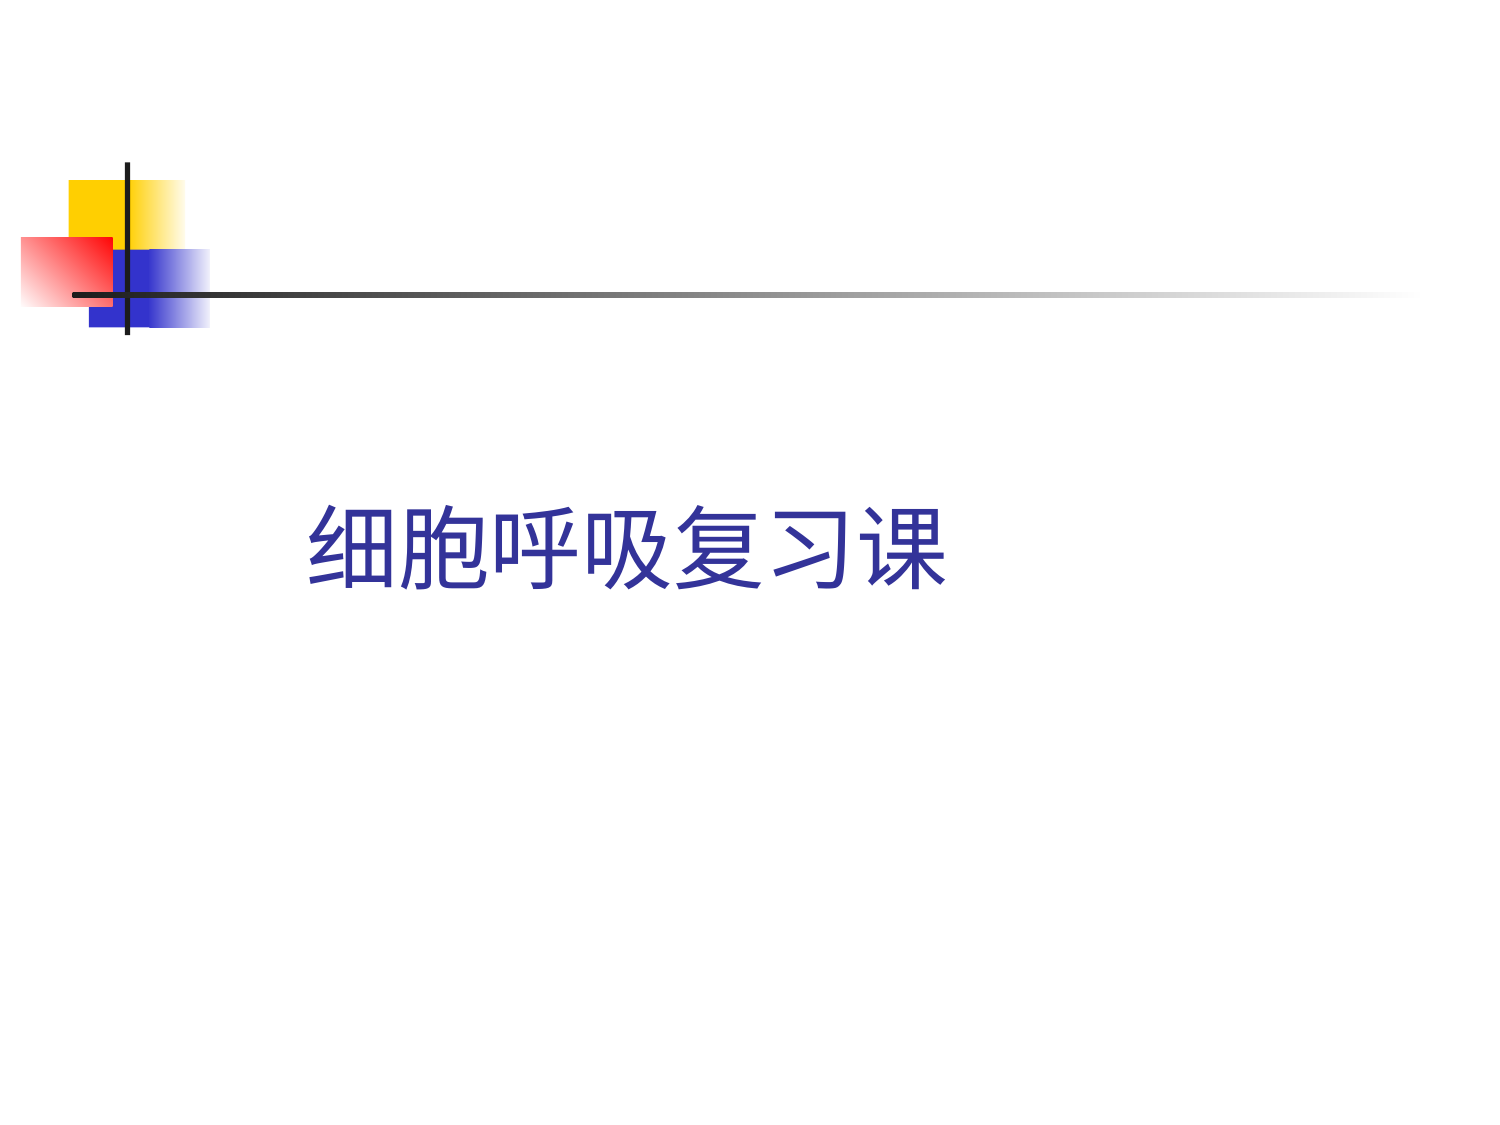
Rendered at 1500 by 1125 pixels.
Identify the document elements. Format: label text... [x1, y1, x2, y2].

title 细胞呼吸复习课 [291, 420, 1500, 609]
